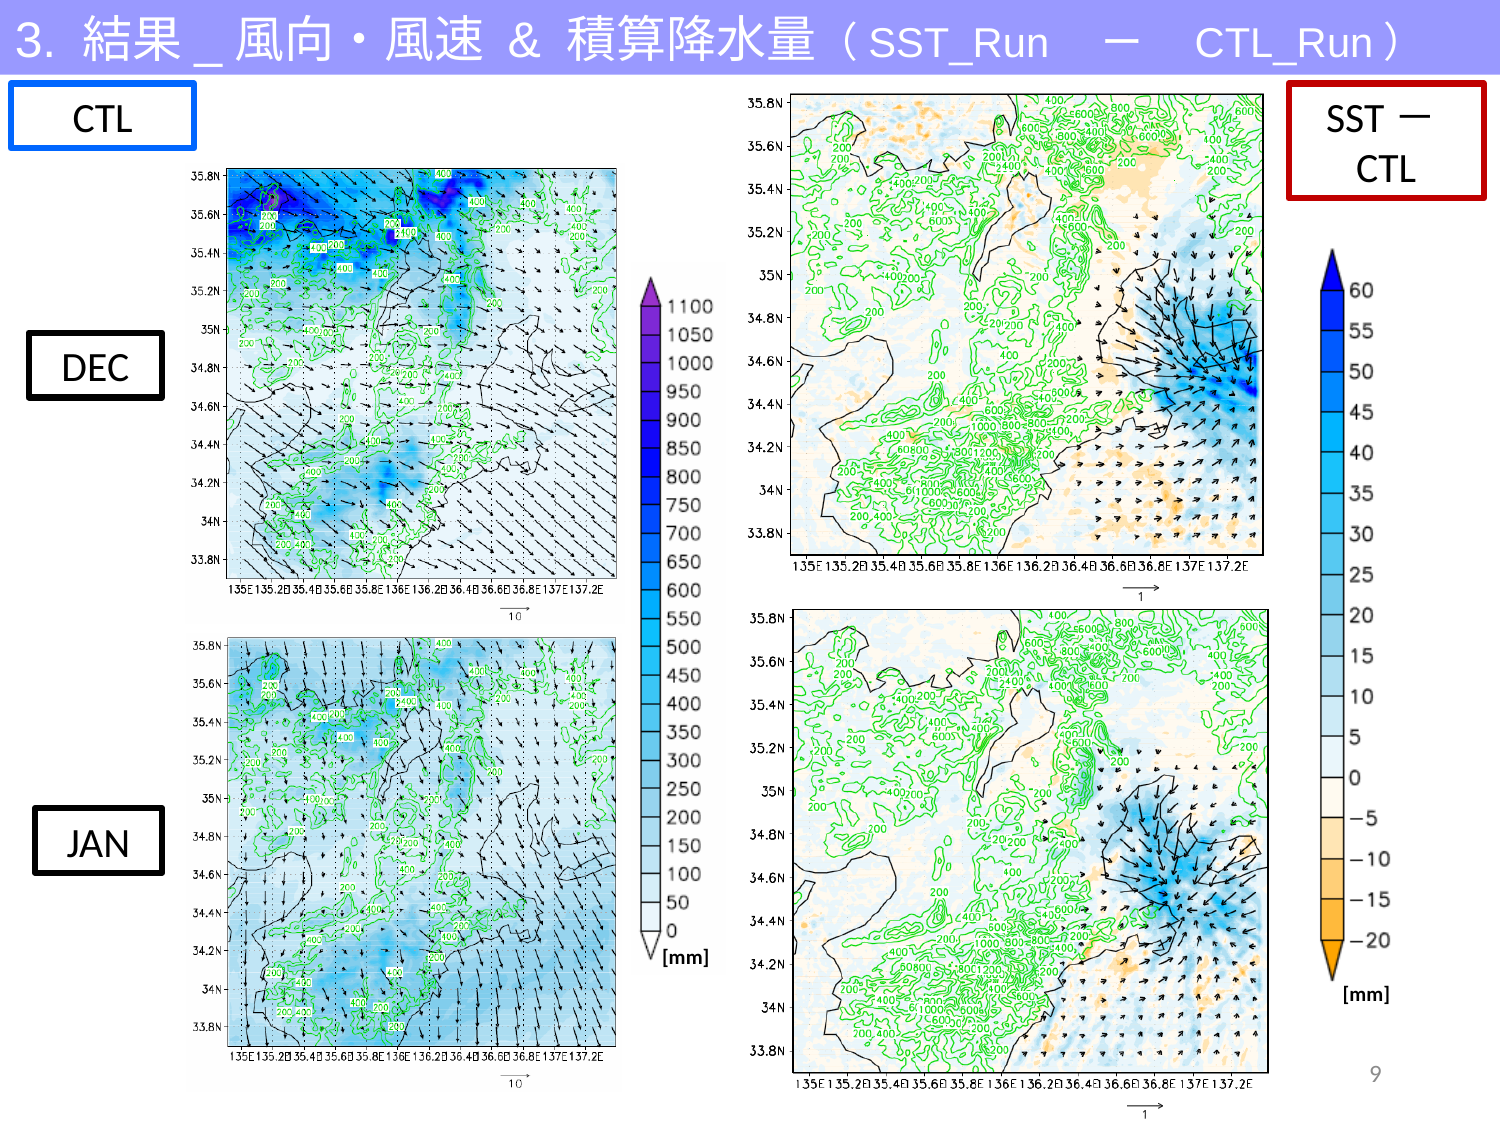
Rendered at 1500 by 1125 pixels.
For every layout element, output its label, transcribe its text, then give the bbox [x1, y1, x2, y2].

text_box [mm] [630, 936, 741, 977]
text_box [741, 90, 1277, 1124]
slide_number 9 [1277, 1042, 1397, 1103]
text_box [185, 163, 625, 1092]
text_box DEC [28, 332, 162, 398]
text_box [10, 83, 1484, 150]
text_box [mm] [1310, 973, 1423, 1014]
text_box JAN [35, 808, 162, 873]
picture [631, 262, 726, 975]
text_box 3. 結果_風向・風速 & 積算降水量（SST_Run ー CTL_Run） [0, 0, 1500, 75]
picture [1304, 241, 1402, 994]
